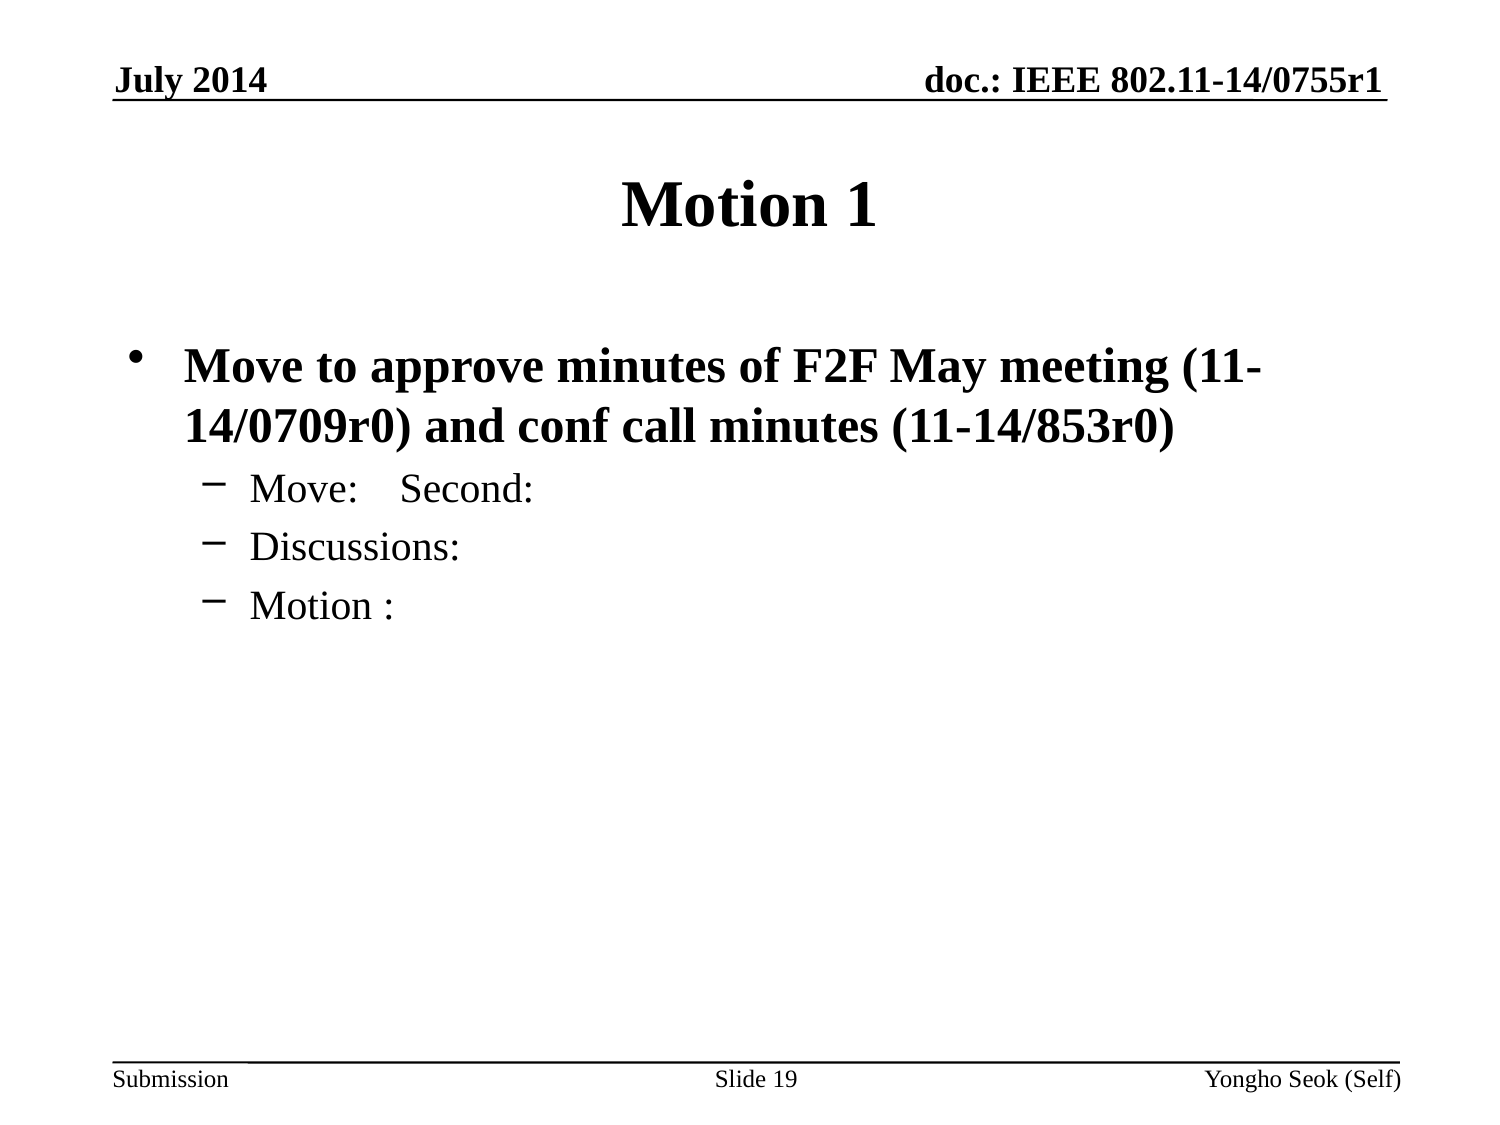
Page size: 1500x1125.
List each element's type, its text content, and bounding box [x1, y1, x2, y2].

footer Yongho Seok (Self) [1201, 1061, 1402, 1093]
list Move to approve minutes of F2F May meeting (11-14/0709r0) and conf call minutes (11-14/853r0) Move: Second: Discussions: Motion : [112, 324, 1388, 1001]
title Motion 1 [112, 112, 1388, 288]
slide_number Slide 19 [712, 1061, 800, 1093]
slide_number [114, 54, 270, 101]
